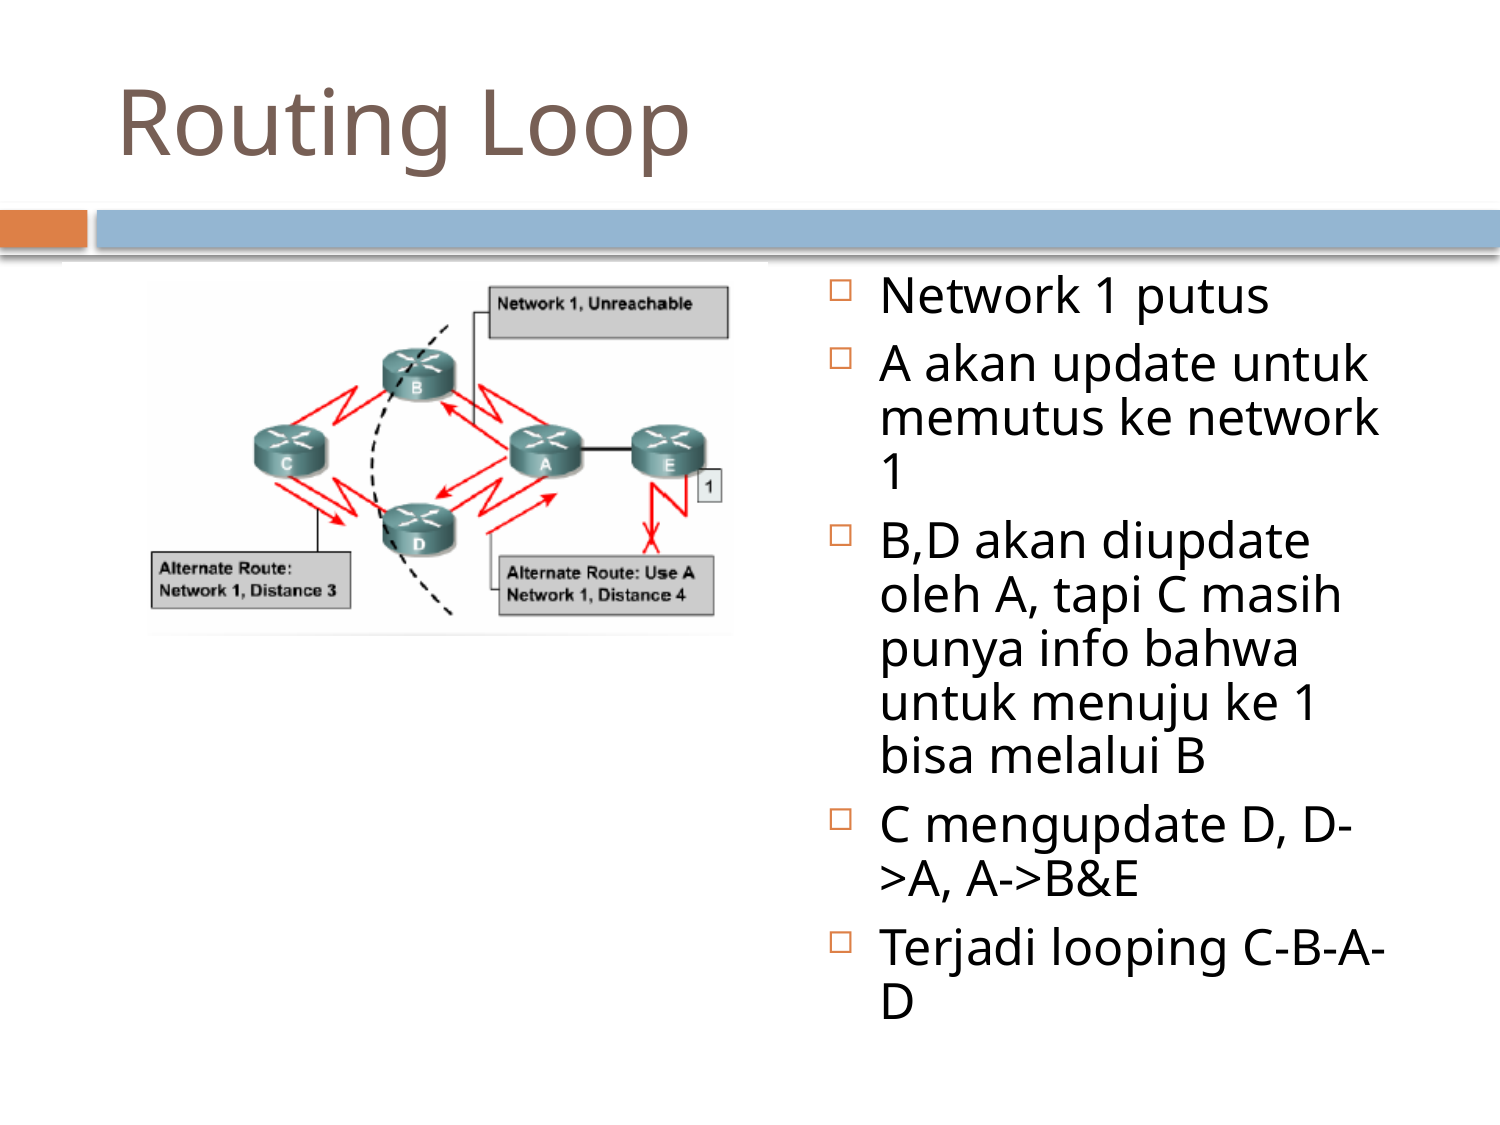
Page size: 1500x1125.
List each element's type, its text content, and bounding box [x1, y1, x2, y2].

list Network 1 putus A akan update untuk memutus ke network 1 B,D akan diupdate oleh A, tapi C masih punya info bahwa untuk menuju ke 1 bisa melalui B C mengupdate D, D->A, A->B&E Terjadi looping C-B-A-D [812, 262, 1425, 912]
title Routing Loop [100, 37, 1438, 200]
picture [62, 262, 768, 637]
